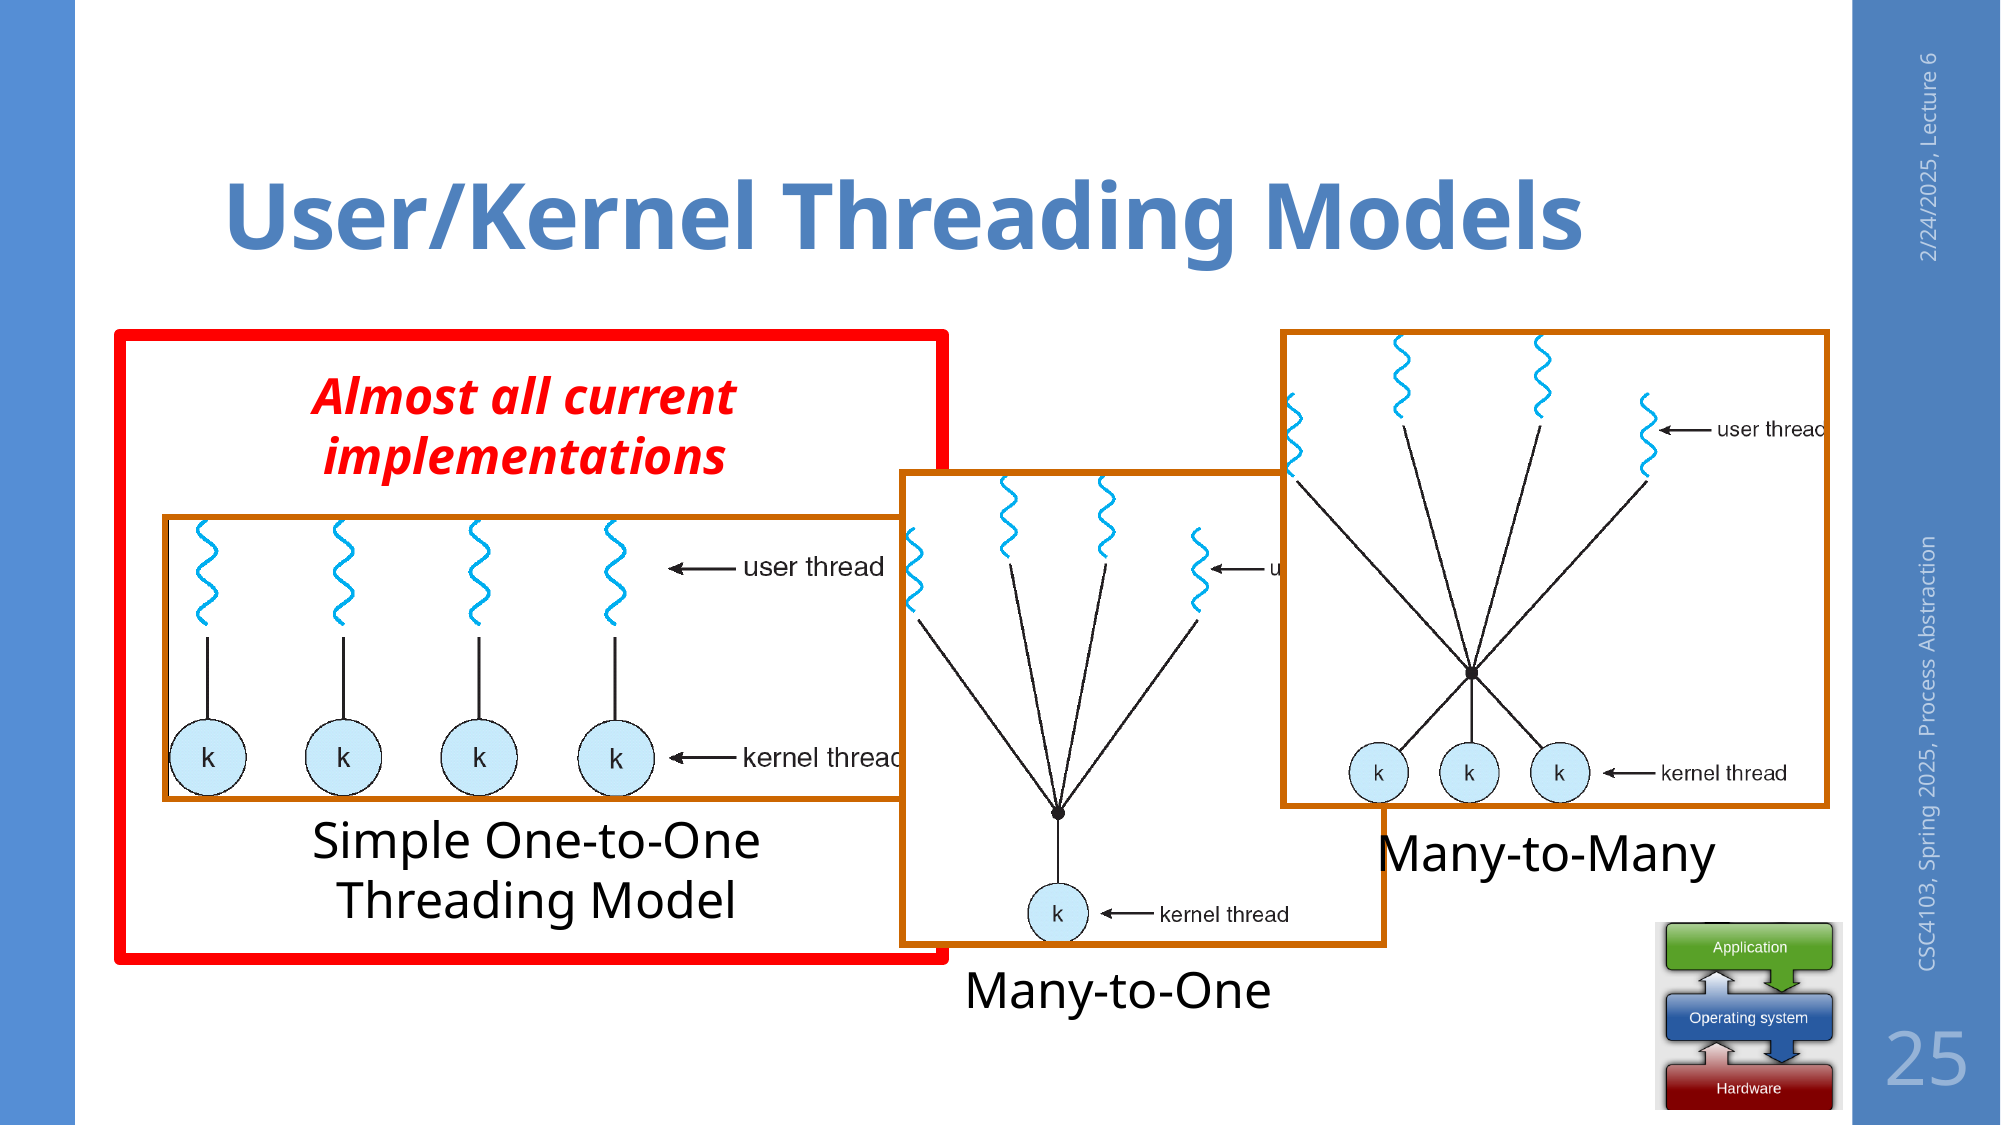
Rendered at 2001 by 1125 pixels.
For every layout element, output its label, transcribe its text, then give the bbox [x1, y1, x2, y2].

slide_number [1897, 37, 1958, 351]
picture [1655, 922, 1843, 1110]
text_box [1286, 334, 1825, 891]
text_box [905, 475, 1381, 1027]
slide_number 25 [1852, 1012, 2000, 1110]
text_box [119, 334, 943, 960]
footer CSC4103, Spring 2025, Process Abstraction [1897, 400, 1958, 988]
title User/Kernel Threading Models [206, 48, 1797, 278]
